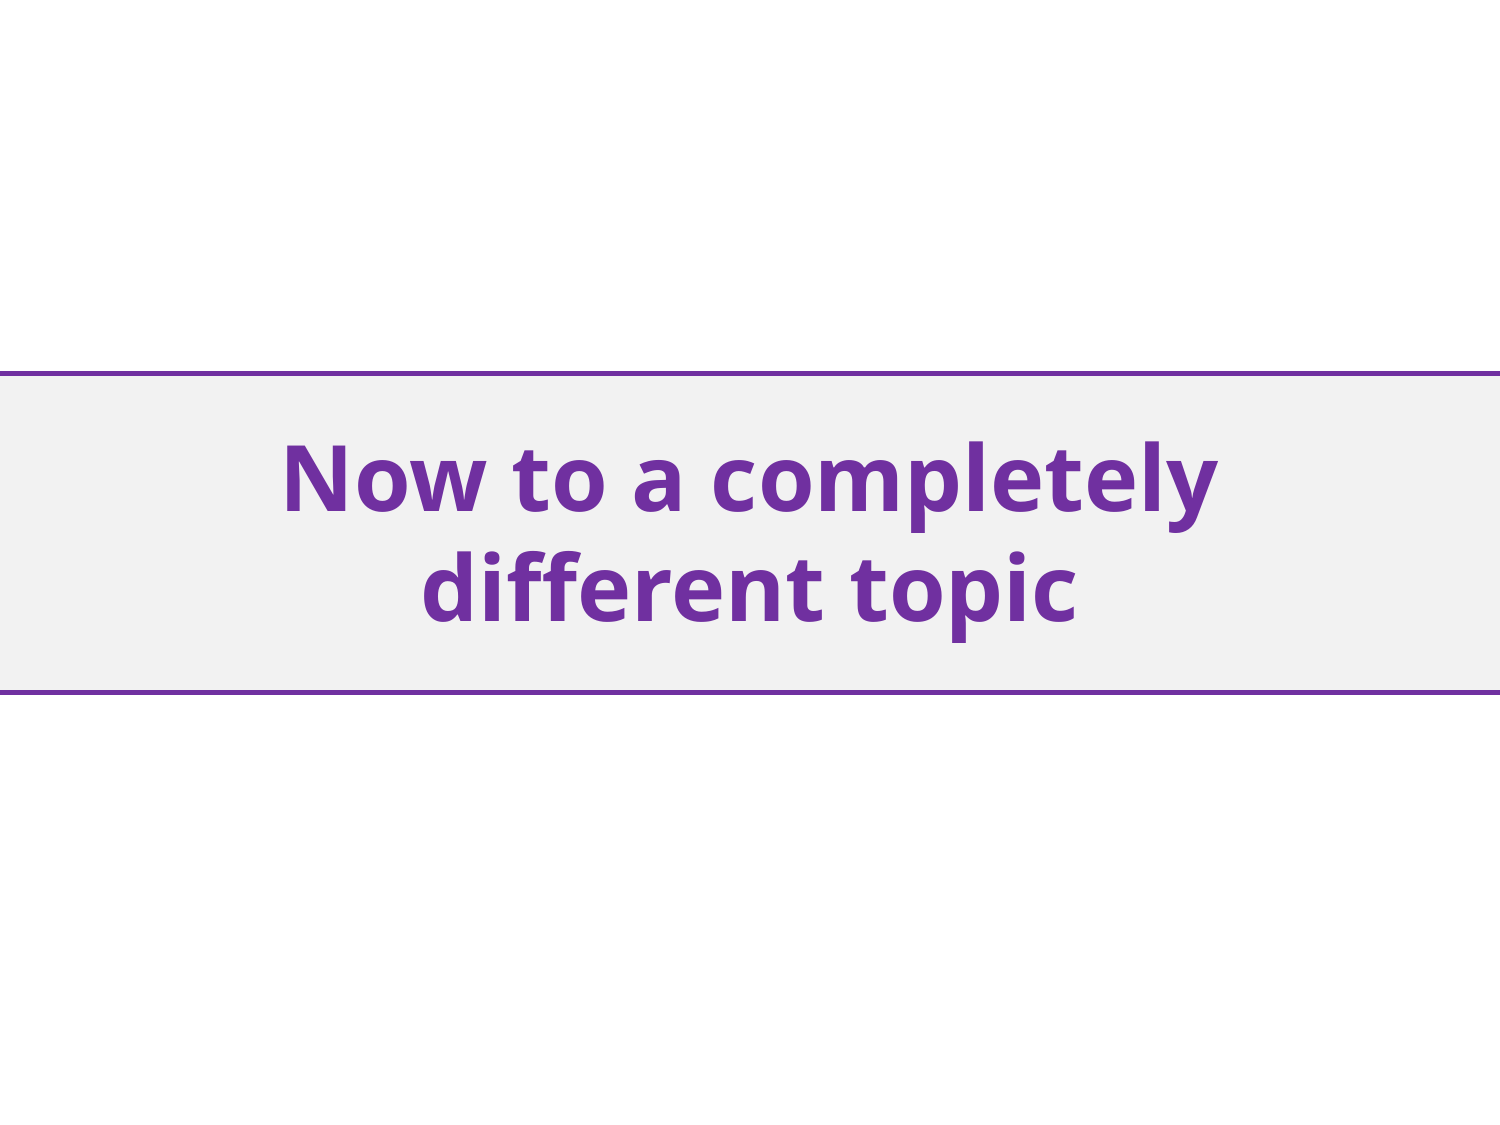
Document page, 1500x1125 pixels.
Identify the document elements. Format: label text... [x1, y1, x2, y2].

title Now to a completely different topic [88, 408, 1412, 651]
text_box [0, 371, 1500, 695]
